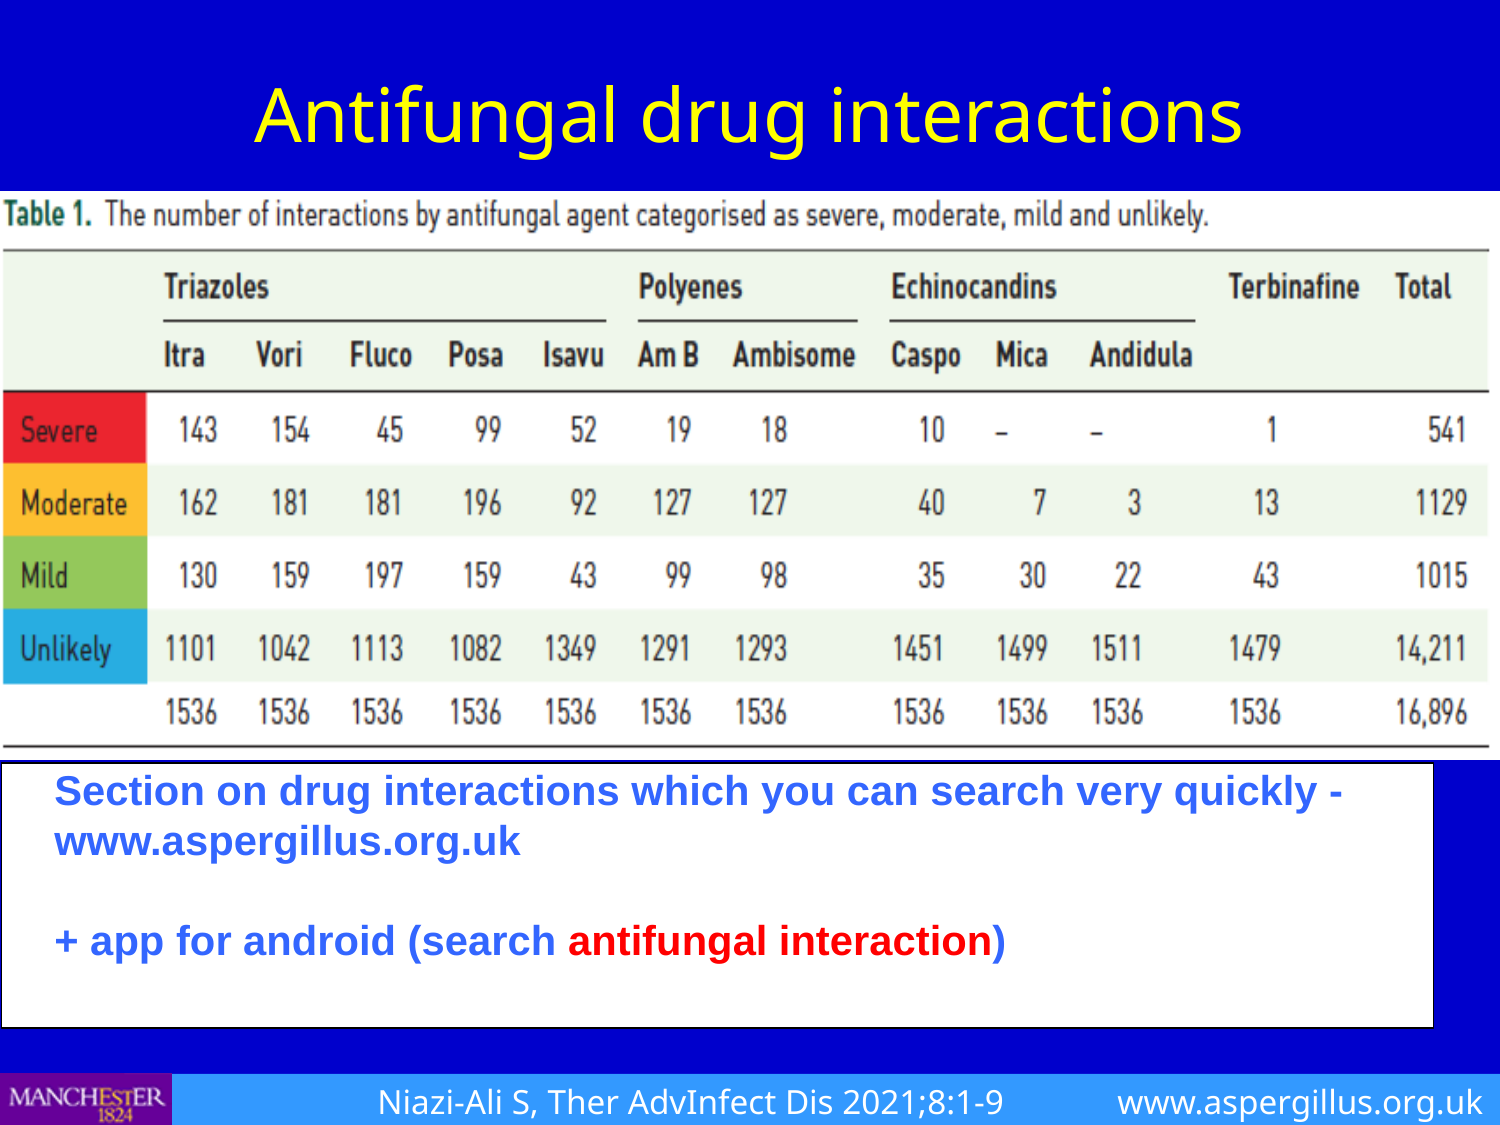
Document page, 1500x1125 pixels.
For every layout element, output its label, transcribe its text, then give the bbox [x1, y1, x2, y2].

picture [0, 191, 1500, 760]
text_box Niazi-Ali S, Ther AdvInfect Dis 2021;8:1-9 www.aspergillus.org.uk [172, 1073, 1500, 1125]
picture [0, 1073, 172, 1125]
text_box Section on drug interactions which you can search very quickly - www.aspergillus.org.uk + app for android (search antifungal interaction) [39, 767, 1486, 972]
text_box [1, 767, 1434, 1028]
title Antifungal drug interactions [206, 19, 1294, 190]
